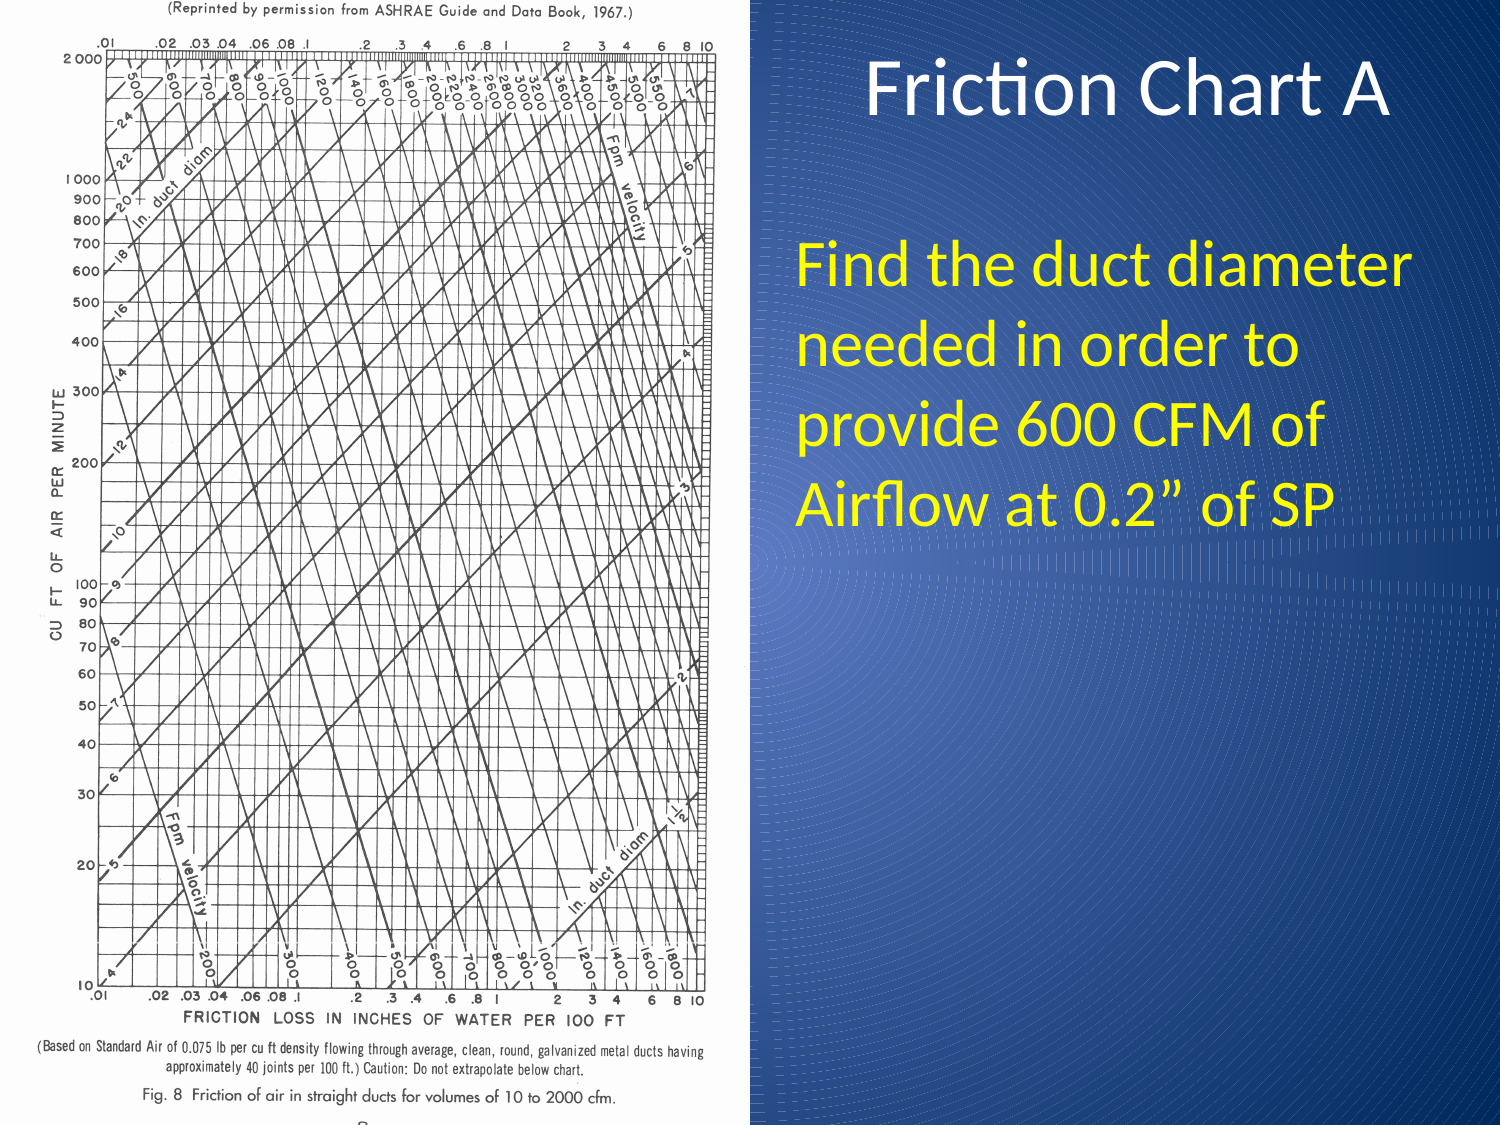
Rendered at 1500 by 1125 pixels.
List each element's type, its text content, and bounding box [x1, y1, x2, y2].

text_box Find the duct diameter needed in order to provide 600 CFM of Airflow at 0.2” of SP [780, 212, 1429, 707]
picture [0, 0, 751, 1125]
text_box Friction Chart A [849, 24, 1412, 140]
